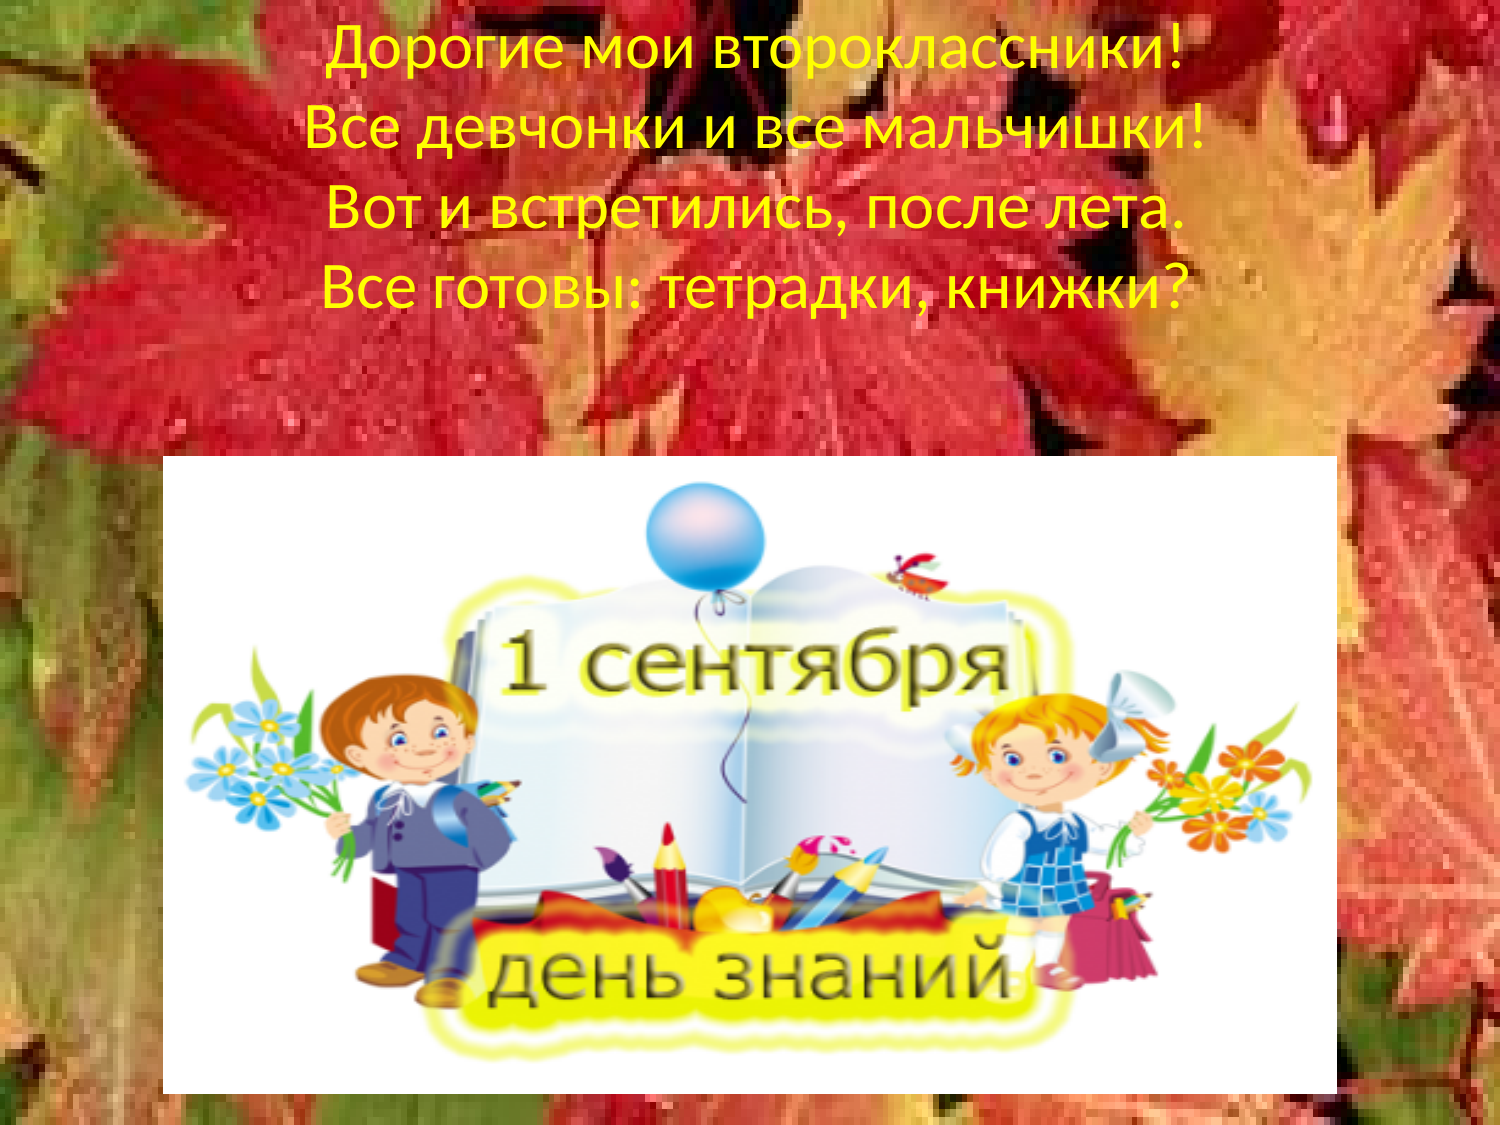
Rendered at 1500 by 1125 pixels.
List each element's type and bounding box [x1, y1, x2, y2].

picture [0, 0, 1500, 1125]
list [162, 455, 1338, 1095]
